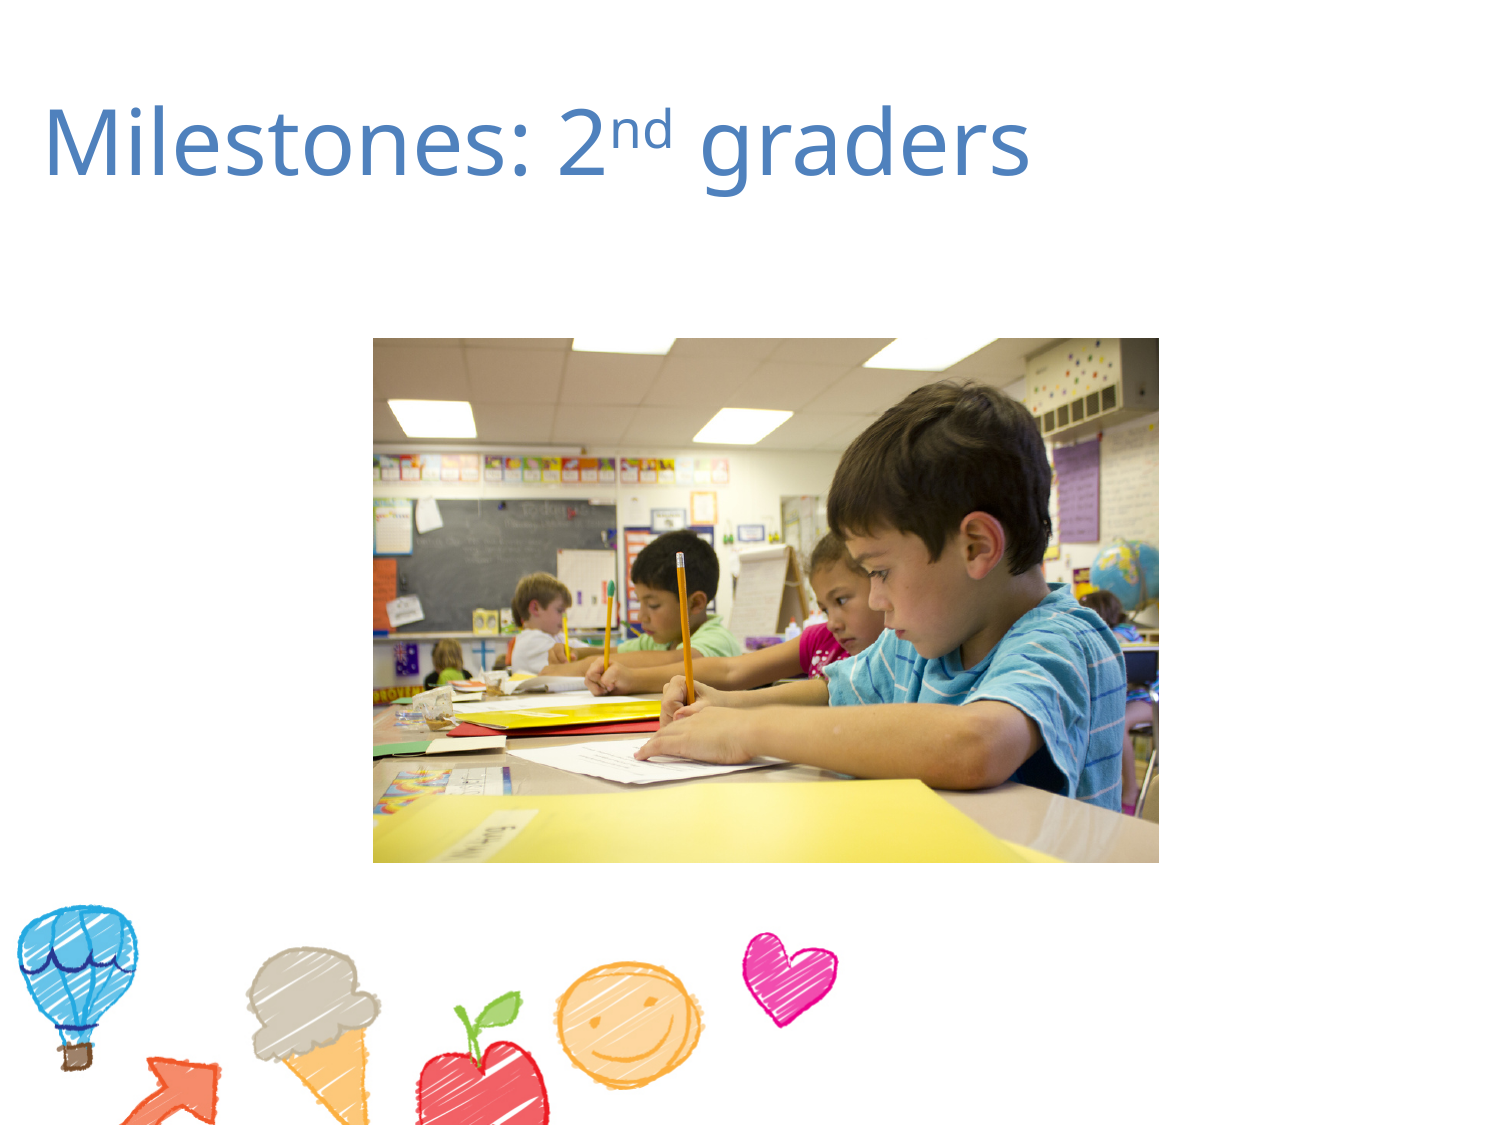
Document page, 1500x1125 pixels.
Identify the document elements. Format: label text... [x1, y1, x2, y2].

picture [373, 338, 1160, 864]
picture [12, 870, 1253, 1125]
title Milestones: 2nd graders [26, 45, 1459, 233]
